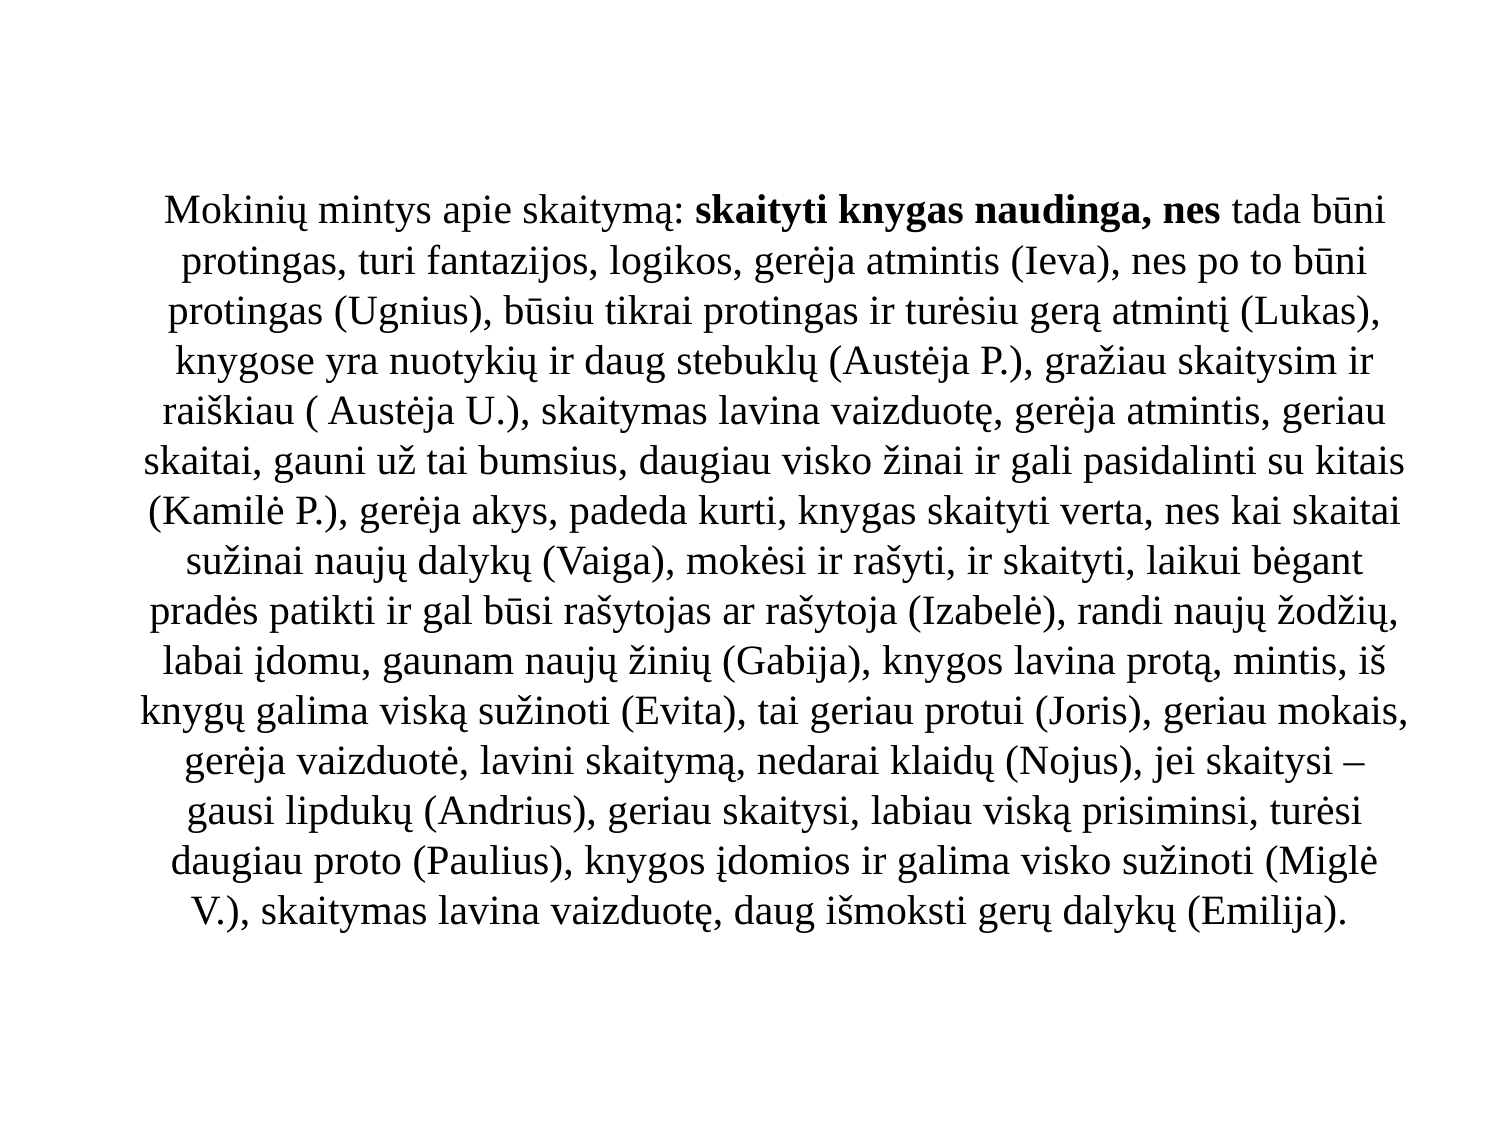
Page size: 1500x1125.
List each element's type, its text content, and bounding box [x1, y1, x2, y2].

text_box Mokinių mintys apie skaitymą: skaityti knygas naudinga, nes tada būni protingas, turi fantazijos, logikos, gerėja atmintis (Ieva), nes po to būni protingas (Ugnius), būsiu tikrai protingas ir turėsiu gerą atmintį (Lukas), knygose yra nuotykių ir daug stebuklų (Austėja P.), gražiau skaitysim ir raiškiau ( Austėja U.), skaitymas lavina vaizduotę, gerėja atmintis, geriau skaitai, gauni už tai bumsius, daugiau visko žinai ir gali pasidalinti su kitais (Kamilė P.), gerėja akys, padeda kurti, knygas skaityti verta, nes kai skaitai sužinai naujų dalykų (Vaiga), mokėsi ir rašyti, ir skaityti, laikui bėgant pradės patikti ir gal būsi rašytojas ar rašytoja (Izabelė), randi naujų žodžių, labai įdomu, gaunam naujų žinių (Gabija), knygos lavina protą, mintis, iš knygų galima viską sužinoti (Evita), tai geriau protui (Joris), geriau mokais, gerėja vaizduotė, lavini skaitymą, nedarai klaidų (Nojus), jei skaitysi – gausi lipdukų (Andrius), geriau skaitysi, labiau viską prisiminsi, turėsi daugiau proto (Paulius), knygos įdomios ir galima visko sužinoti (Miglė V.), skaitymas lavina vaizduotę, daug išmoksti gerų dalykų (Emilija). [125, 124, 1425, 940]
